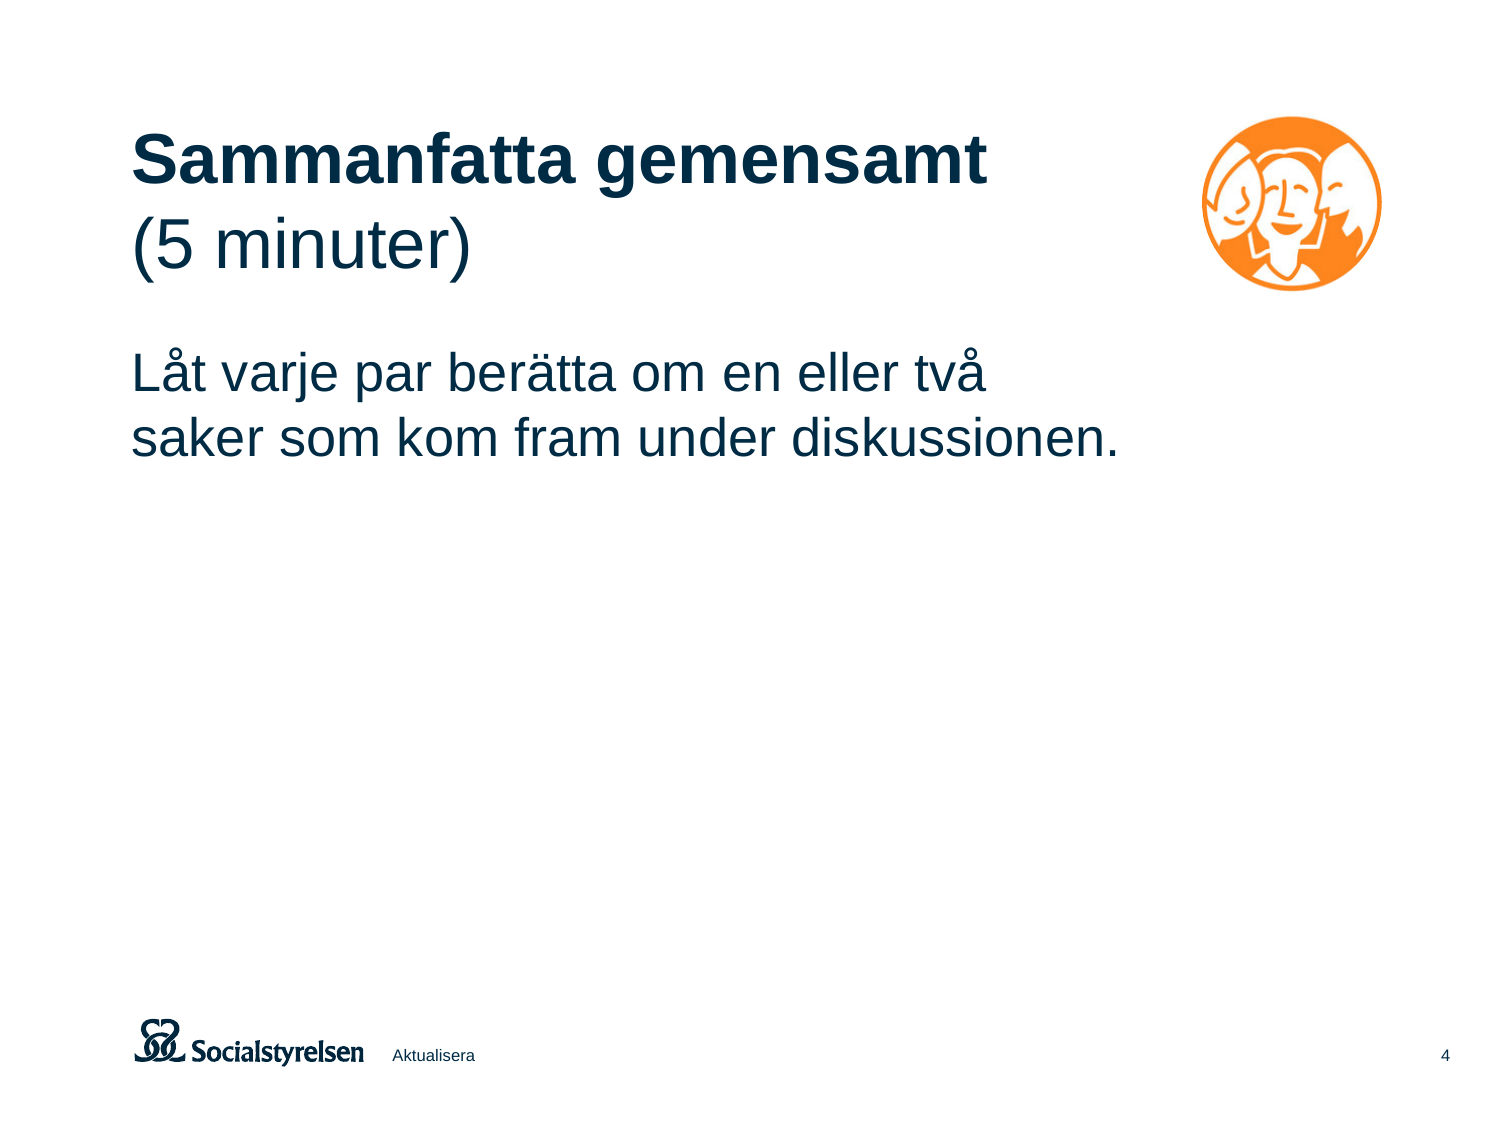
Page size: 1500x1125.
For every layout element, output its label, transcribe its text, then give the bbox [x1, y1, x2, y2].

footer Aktualisera [392, 1032, 1101, 1077]
list Låt varje par berätta om en eller två saker som kom fram under diskussionen. [131, 337, 1274, 947]
picture [1201, 110, 1382, 293]
slide_number 4 [1379, 1032, 1451, 1077]
title Sammanfatta gemensamt (5 minuter) [131, 112, 1273, 326]
